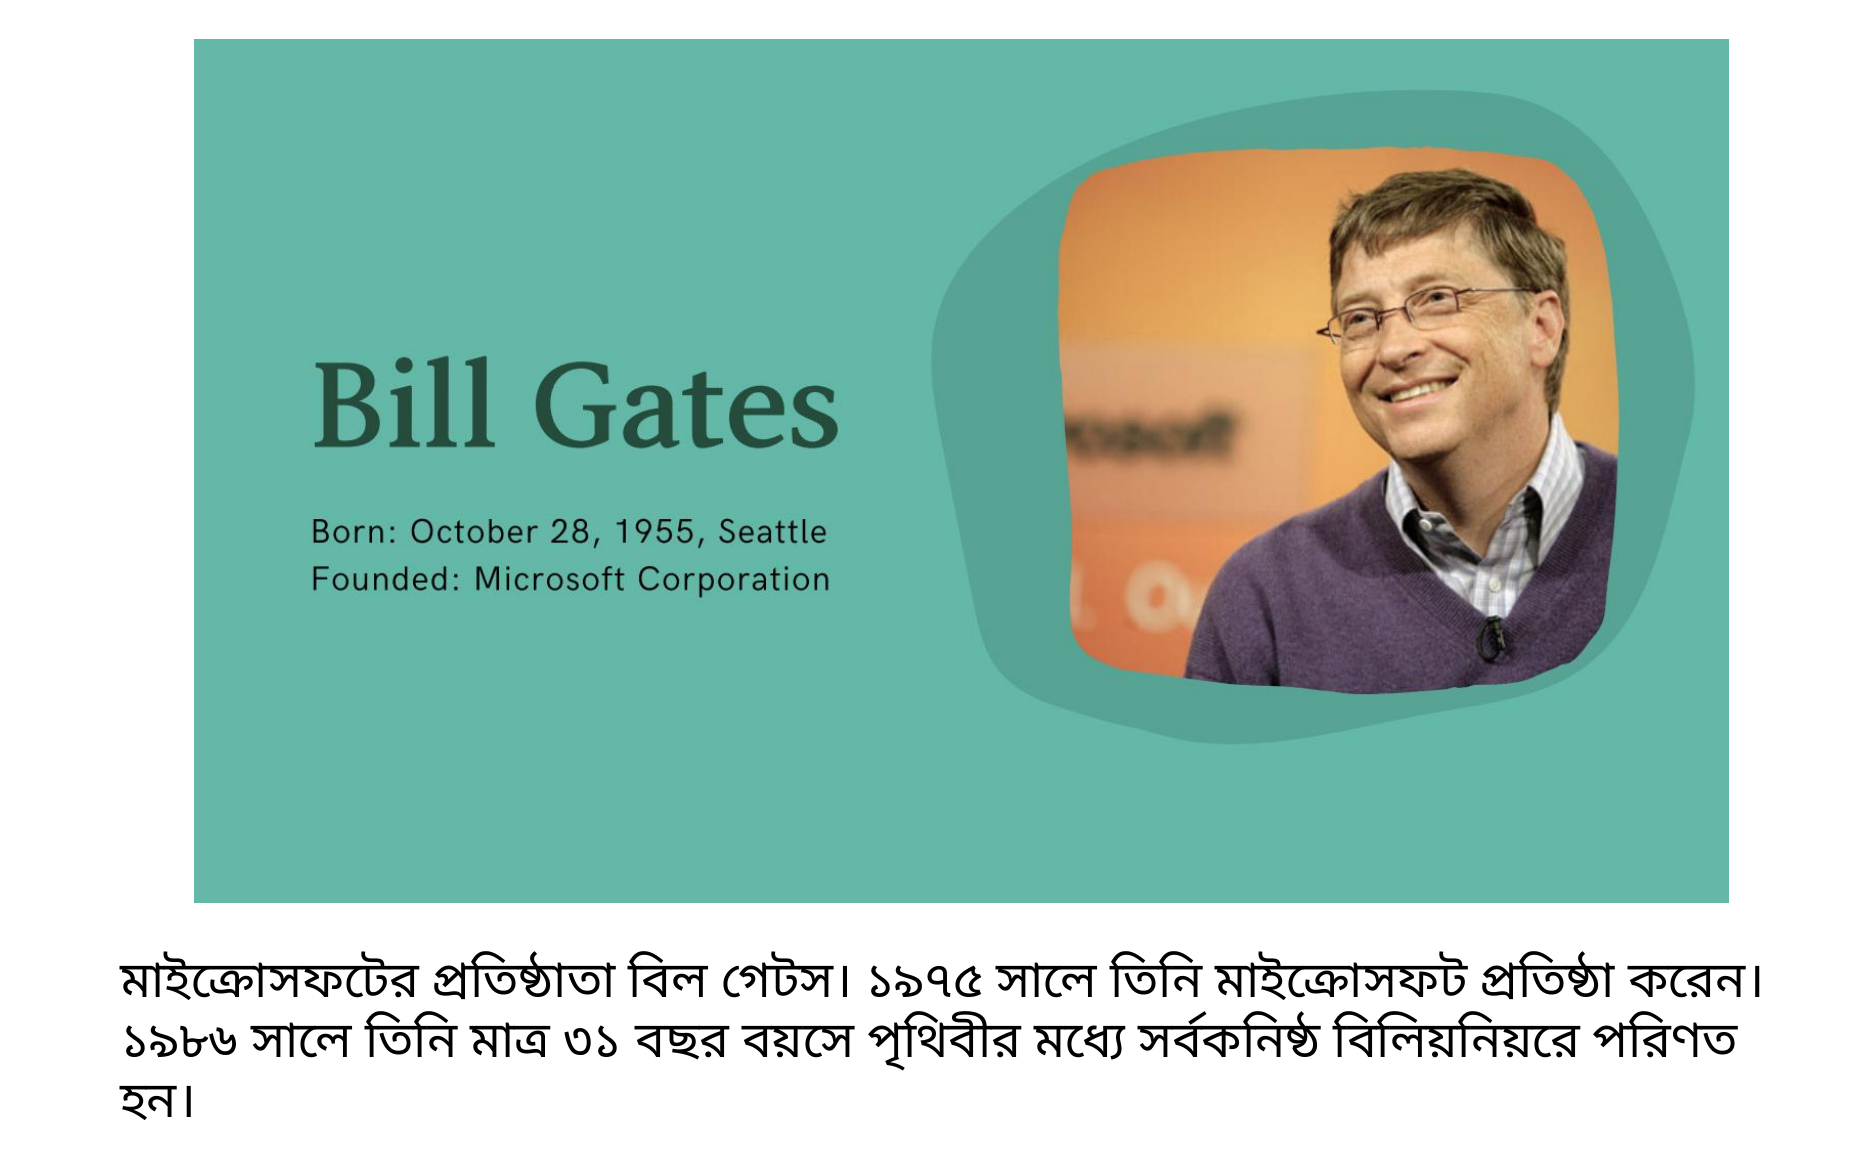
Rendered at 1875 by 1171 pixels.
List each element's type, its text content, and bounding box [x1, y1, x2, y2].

text_box মাইক্রোসফটের প্রতিষ্ঠাতা বিল গেটস। ১৯৭৫ সালে তিনি মাইক্রোসফট প্রতিষ্ঠা করেন। ১৯৮৬ সালে তিনি মাত্র ৩১ বছর বয়সে পৃথিবীর মধ্যে সর্বকনিষ্ঠ বিলিয়নিয়রে পরিণত হন। [105, 940, 1805, 1135]
picture [194, 39, 1729, 903]
